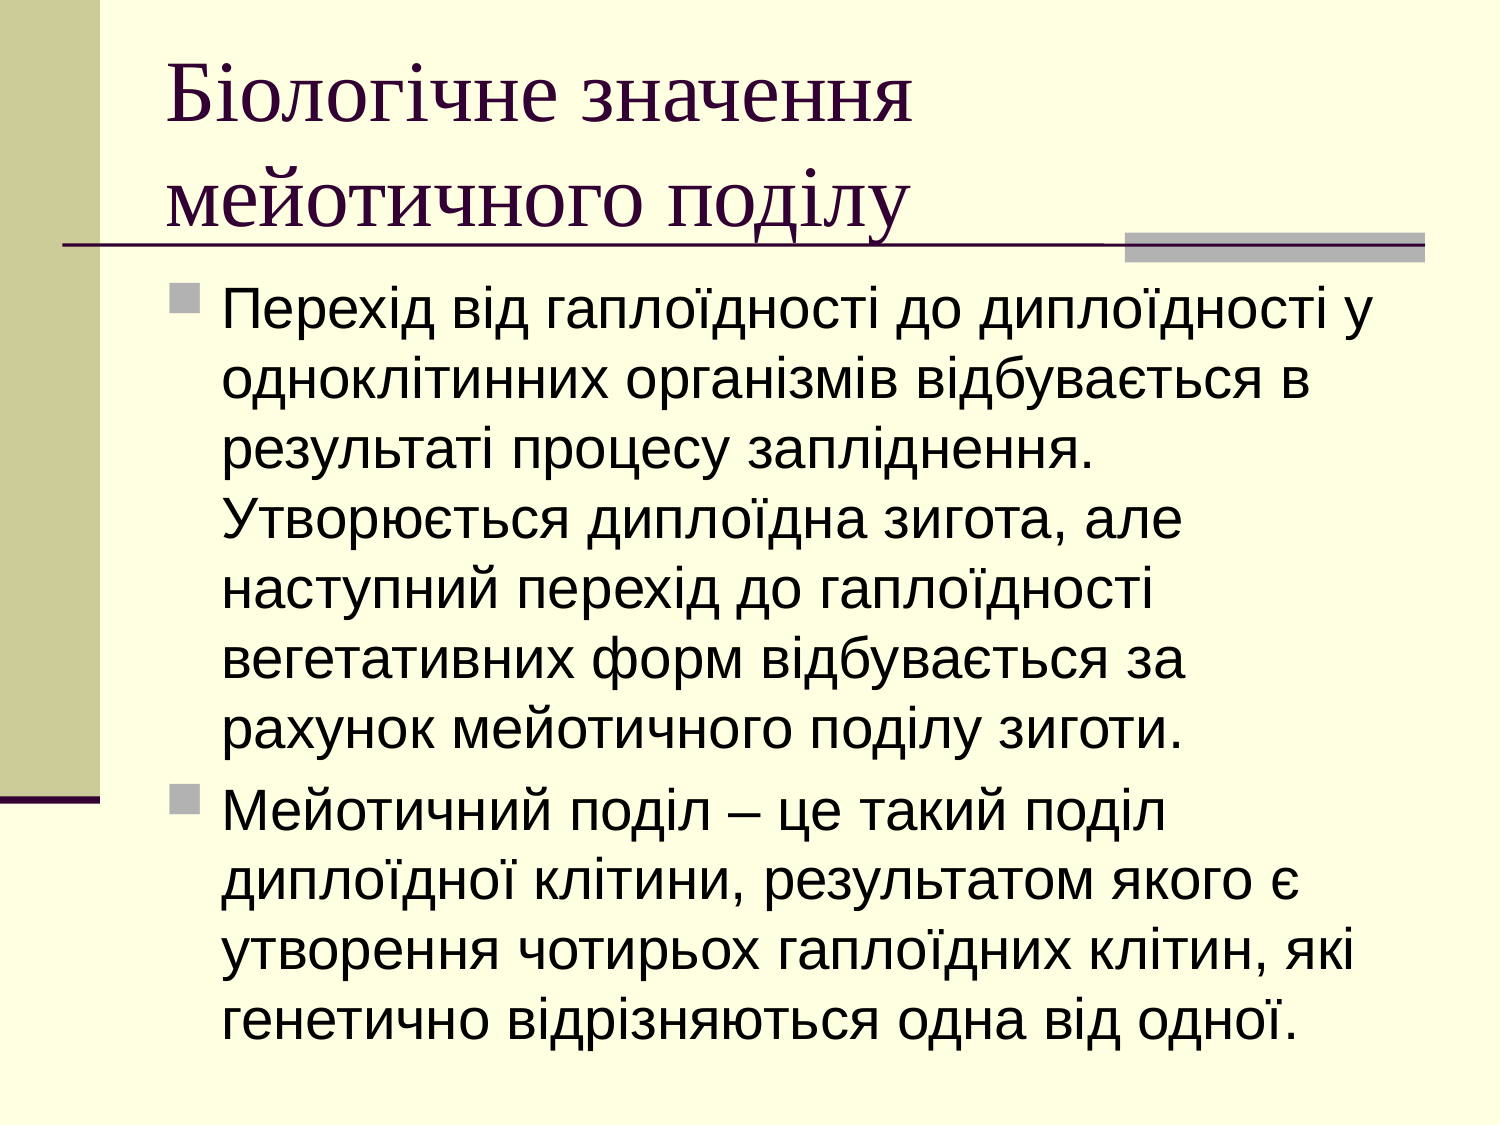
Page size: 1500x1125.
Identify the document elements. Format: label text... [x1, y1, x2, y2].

list Перехід від гаплоїдності до диплоїдності у одноклітинних організмів відбувається в результаті процесу запліднення. Утворюється диплоїдна зигота, але наступний перехід до гаплоїдності вегетативних форм відбувається за рахунок мейотичного поділу зиготи. Мейотичний поділ – це такий поділ диплоїдної клітини, результатом якого є утворення чотирьох гаплоїдних клітин, які генетично відрізняються одна від одної. [150, 262, 1425, 1006]
title Біологічне значення мейотичного поділу [150, 45, 1425, 234]
